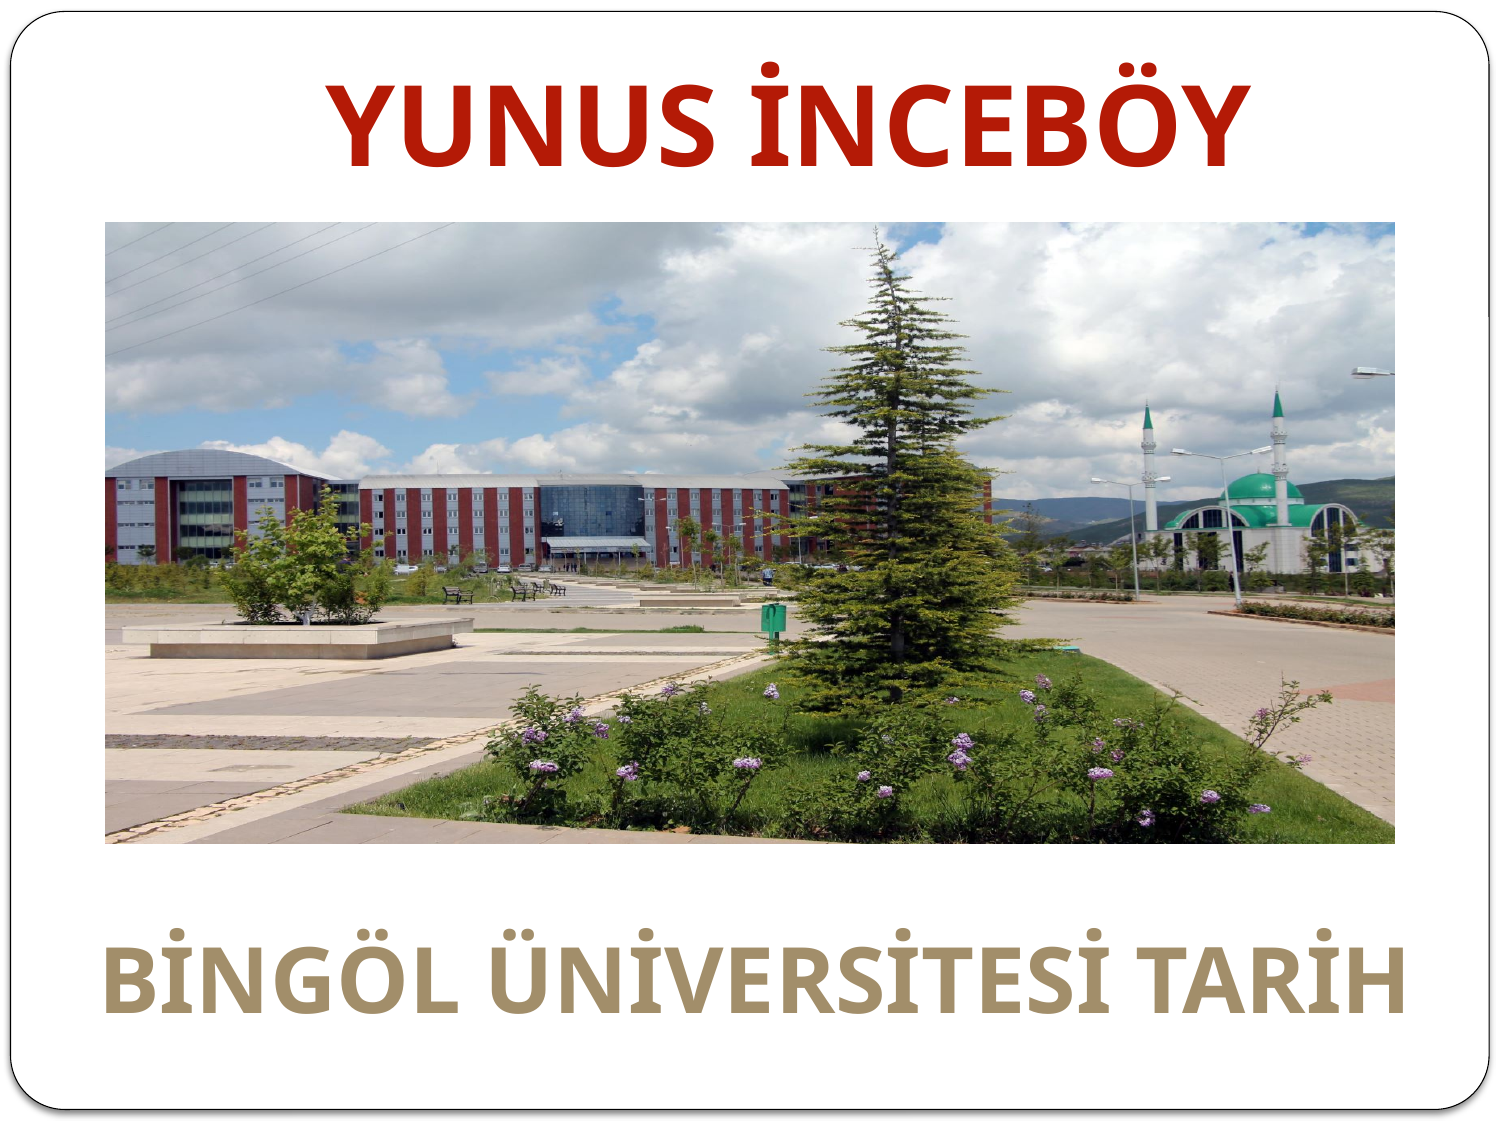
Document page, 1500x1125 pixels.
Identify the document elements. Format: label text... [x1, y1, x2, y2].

text_box YUNUS İNCEBÖY [310, 46, 1268, 197]
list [105, 222, 1395, 844]
text_box BİNGÖL ÜNİVERSİTESİ TARİH [70, 913, 1442, 1039]
